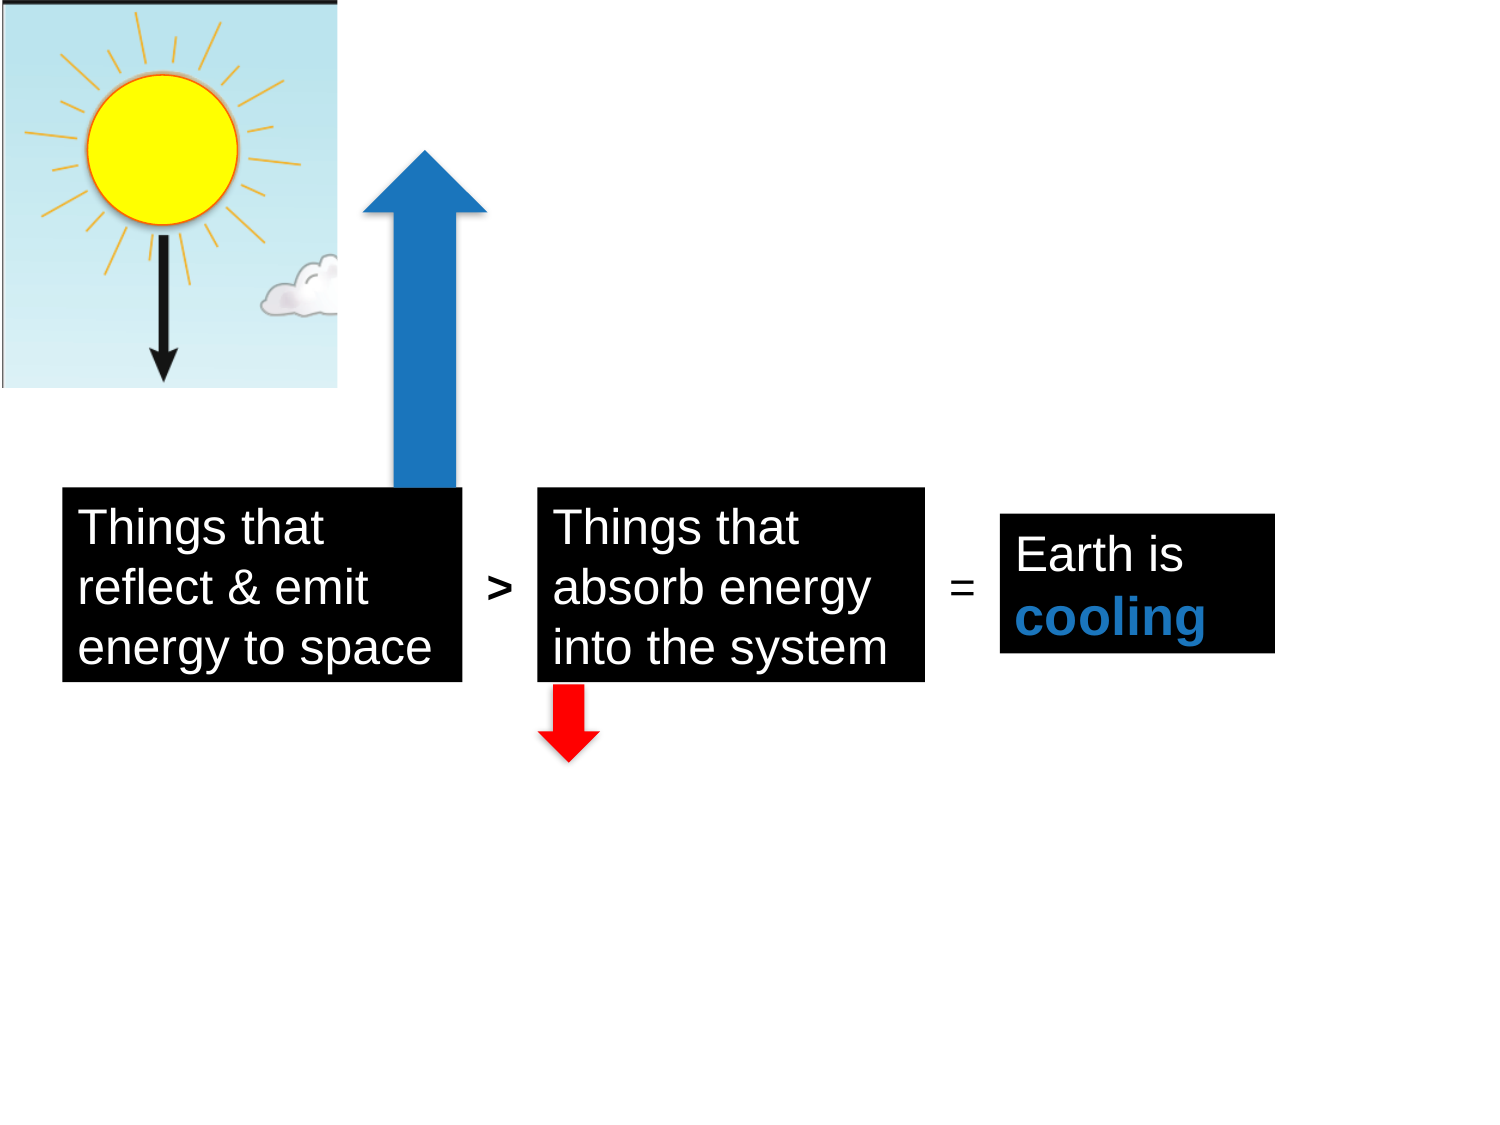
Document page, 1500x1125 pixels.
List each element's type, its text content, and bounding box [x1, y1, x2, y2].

text_box Things that reflect & emit energy to space [62, 487, 463, 683]
text_box Earth is cooling [999, 513, 1275, 654]
picture [1, 0, 338, 388]
text_box [361, 149, 489, 489]
text_box = [925, 549, 999, 620]
text_box [536, 683, 601, 764]
text_box > [463, 549, 537, 620]
text_box Things that absorb energy into the system [537, 487, 925, 683]
